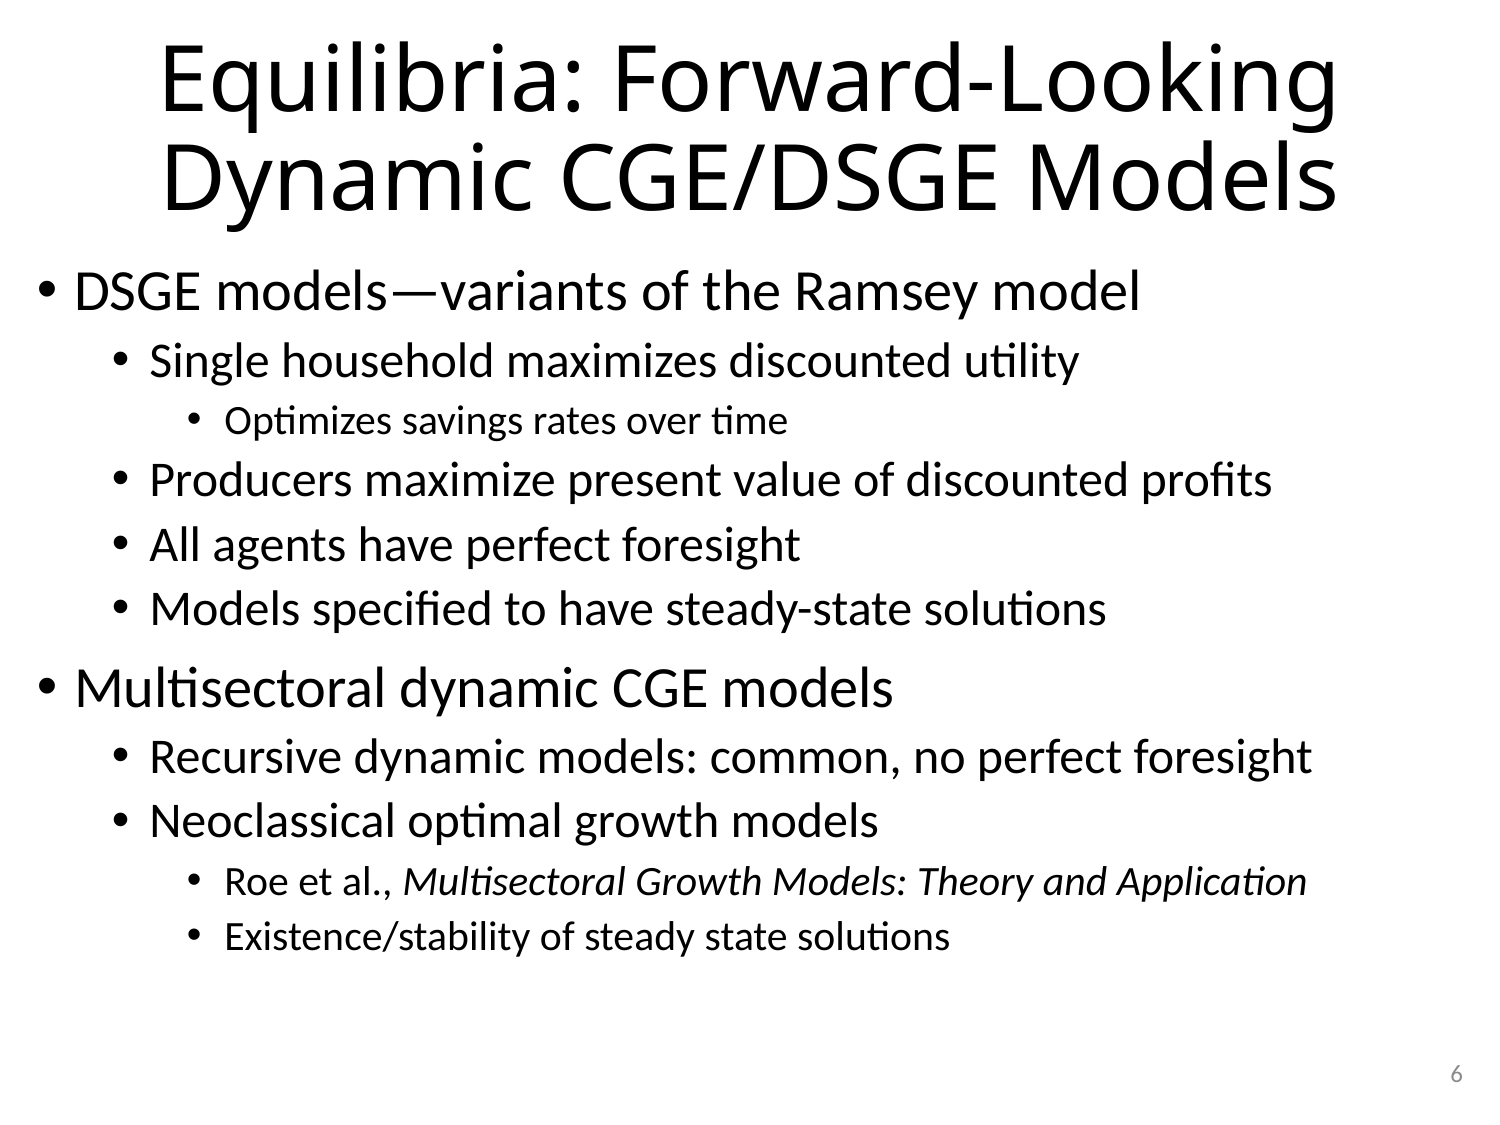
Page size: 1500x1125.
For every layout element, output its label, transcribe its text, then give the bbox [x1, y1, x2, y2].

slide_number 6 [1140, 1042, 1479, 1103]
list DSGE models—variants of the Ramsey model Single household maximizes discounted utility Optimizes savings rates over time Producers maximize present value of discounted profits All agents have perfect foresight Models specified to have steady-state solutions Multisectoral dynamic CGE models Recursive dynamic models: common, no perfect foresight Neoclassical optimal growth models Roe et al., Multisectoral Growth Models: Theory and Application Existence/stability of steady state solutions [21, 253, 1479, 1032]
title Equilibria: Forward-Looking Dynamic CGE/DSGE Models [21, 22, 1479, 240]
